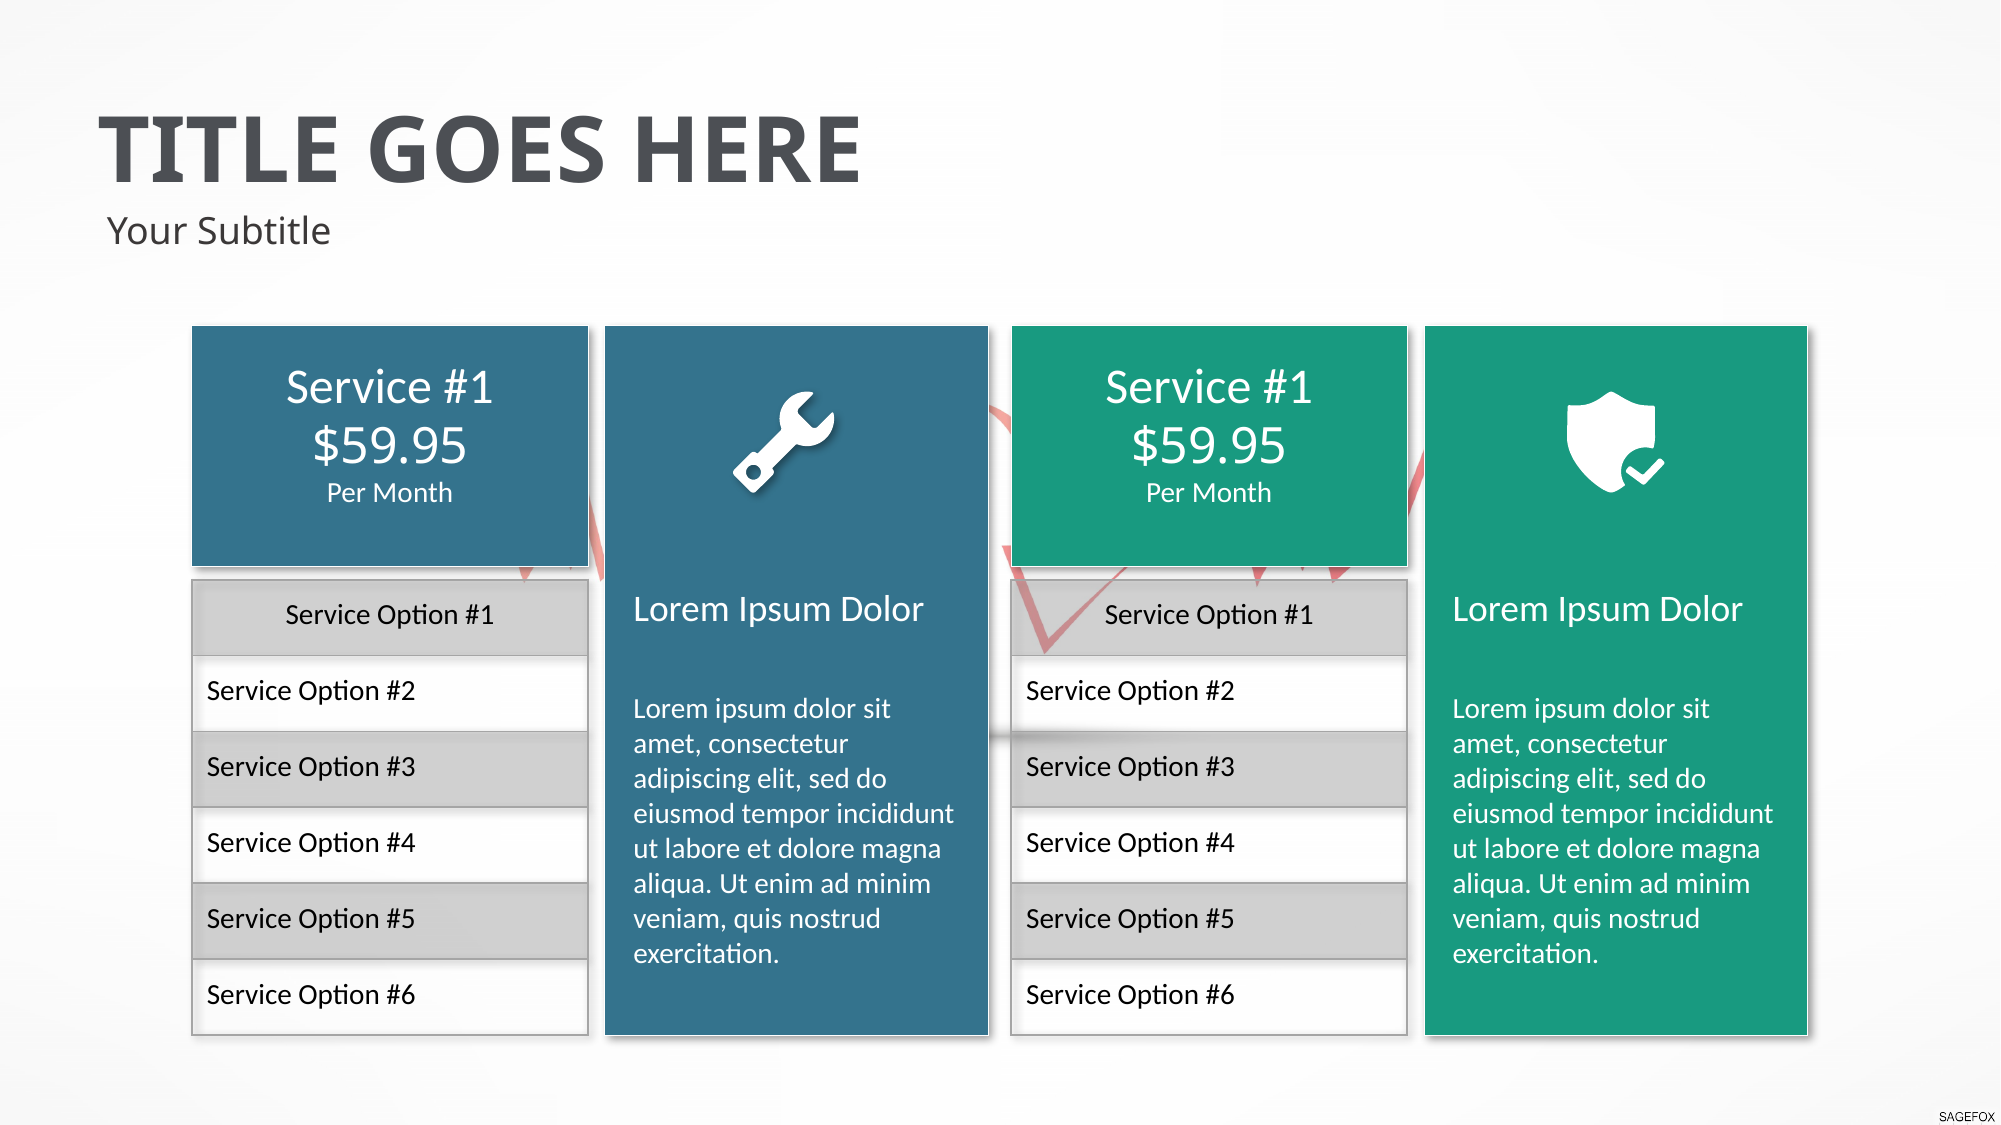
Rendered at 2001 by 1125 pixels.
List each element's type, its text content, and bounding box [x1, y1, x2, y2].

table_header Service Option #1 [193, 581, 587, 655]
table_cell Service Option #3 [1012, 732, 1406, 806]
text_box [191, 325, 589, 568]
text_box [1437, 576, 1798, 991]
table_cell Service Option #2 [193, 656, 587, 731]
text_box [733, 391, 835, 493]
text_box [82, 83, 987, 260]
table_cell Service Option #5 [1012, 884, 1406, 958]
table_header Service Option #1 [1012, 581, 1406, 655]
text_box [1423, 325, 1808, 1036]
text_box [618, 576, 979, 991]
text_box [1567, 391, 1665, 493]
text_box Service #1 $59.95 Per Month [202, 345, 578, 516]
table_cell Service Option #6 [193, 960, 587, 1034]
table_cell Service Option #4 [193, 808, 587, 882]
text_box [1010, 325, 1408, 568]
table_cell Service Option #6 [1012, 960, 1406, 1034]
picture [1936, 1111, 1997, 1125]
table_cell Service Option #5 [193, 884, 587, 958]
table_cell Service Option #2 [1012, 656, 1406, 731]
table_cell Service Option #3 [193, 732, 587, 806]
text_box Service #1 $59.95 Per Month [1021, 345, 1397, 516]
text_box [604, 325, 989, 1036]
table_cell Service Option #4 [1012, 808, 1406, 882]
